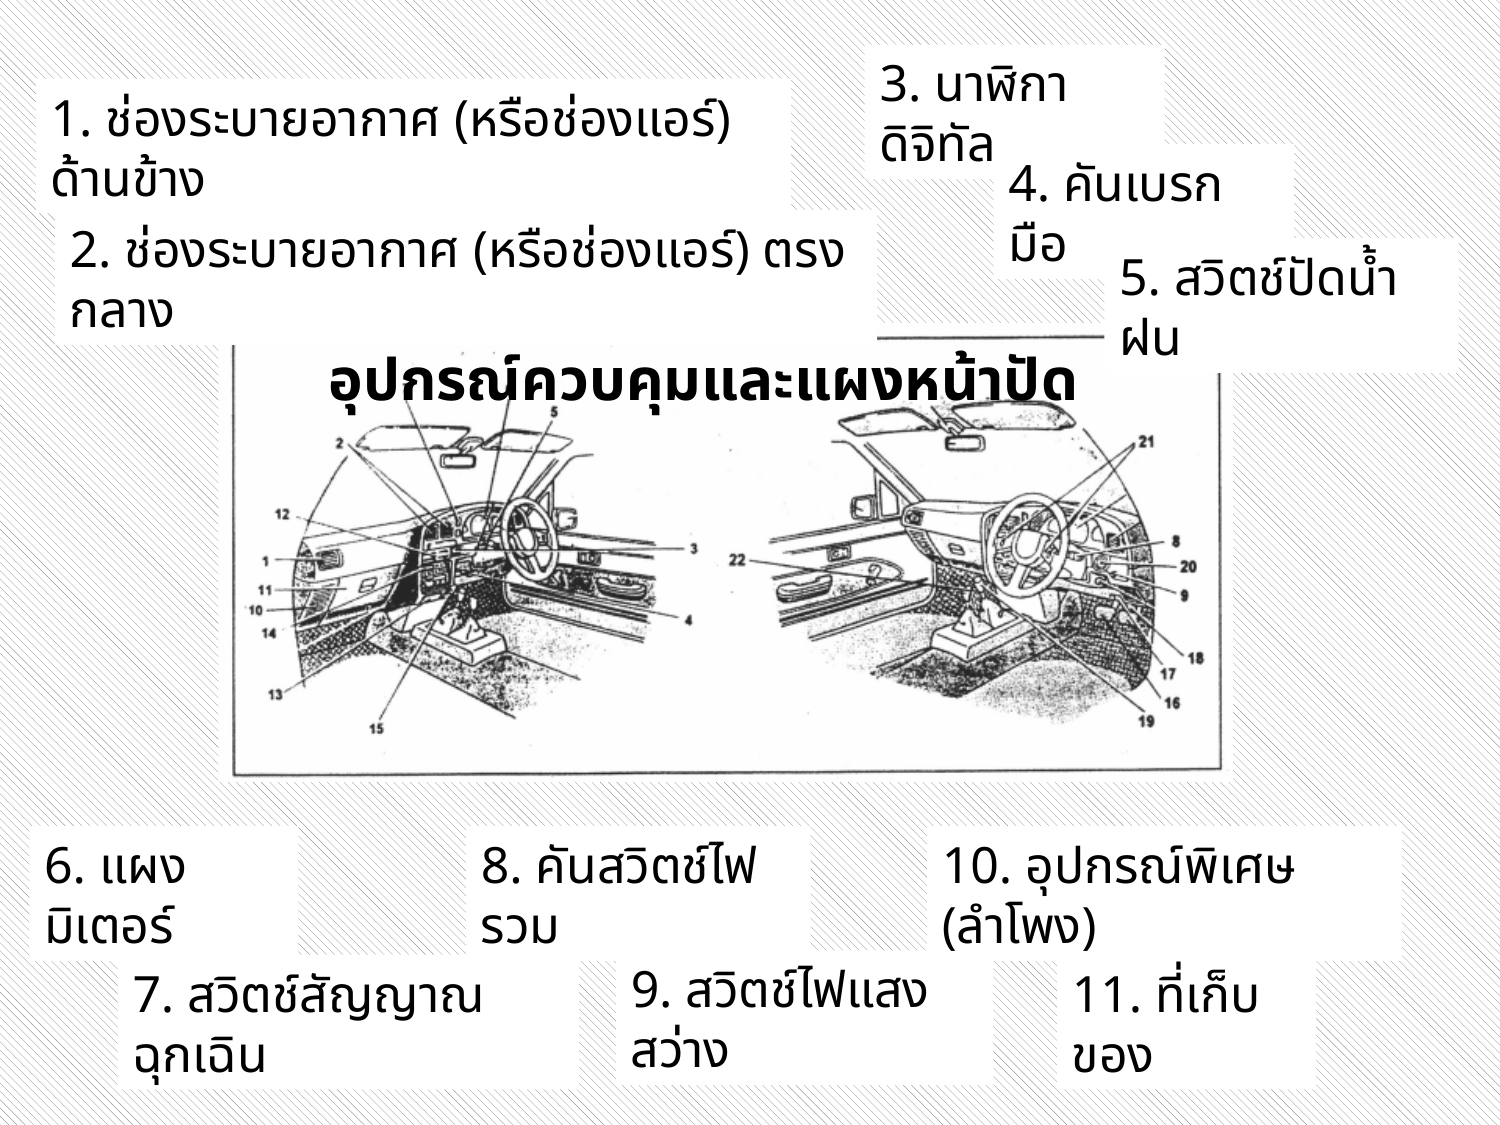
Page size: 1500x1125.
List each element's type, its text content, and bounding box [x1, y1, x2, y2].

text_box 8. คันสวิตช์ไฟรวม [466, 826, 811, 961]
text_box 11. ที่เก็บของ [1057, 954, 1317, 1090]
text_box 10. อุปกรณ์พิเศษ (ลำโพง) [927, 826, 1403, 961]
text_box 7. สวิตช์สัญญาณฉุกเฉิน [117, 954, 580, 1090]
text_box 1. ช่องระบายอากาศ (หรือช่องแอร์) ด้านข้าง [35, 78, 792, 214]
text_box 5. สวิตช์ปัดน้ำฝน [1104, 238, 1459, 373]
text_box 2. ช่องระบายอากาศ (หรือช่องแอร์) ตรงกลาง [54, 210, 878, 345]
text_box 4. คันเบรกมือ [993, 144, 1295, 279]
picture [218, 323, 1234, 782]
text_box 6. แผงมิเตอร์ [29, 826, 299, 961]
text_box 3. นาฬิกาดิจิทัล [864, 44, 1165, 180]
text_box 9. สวิตช์ไฟแสงสว่าง [616, 950, 994, 1086]
